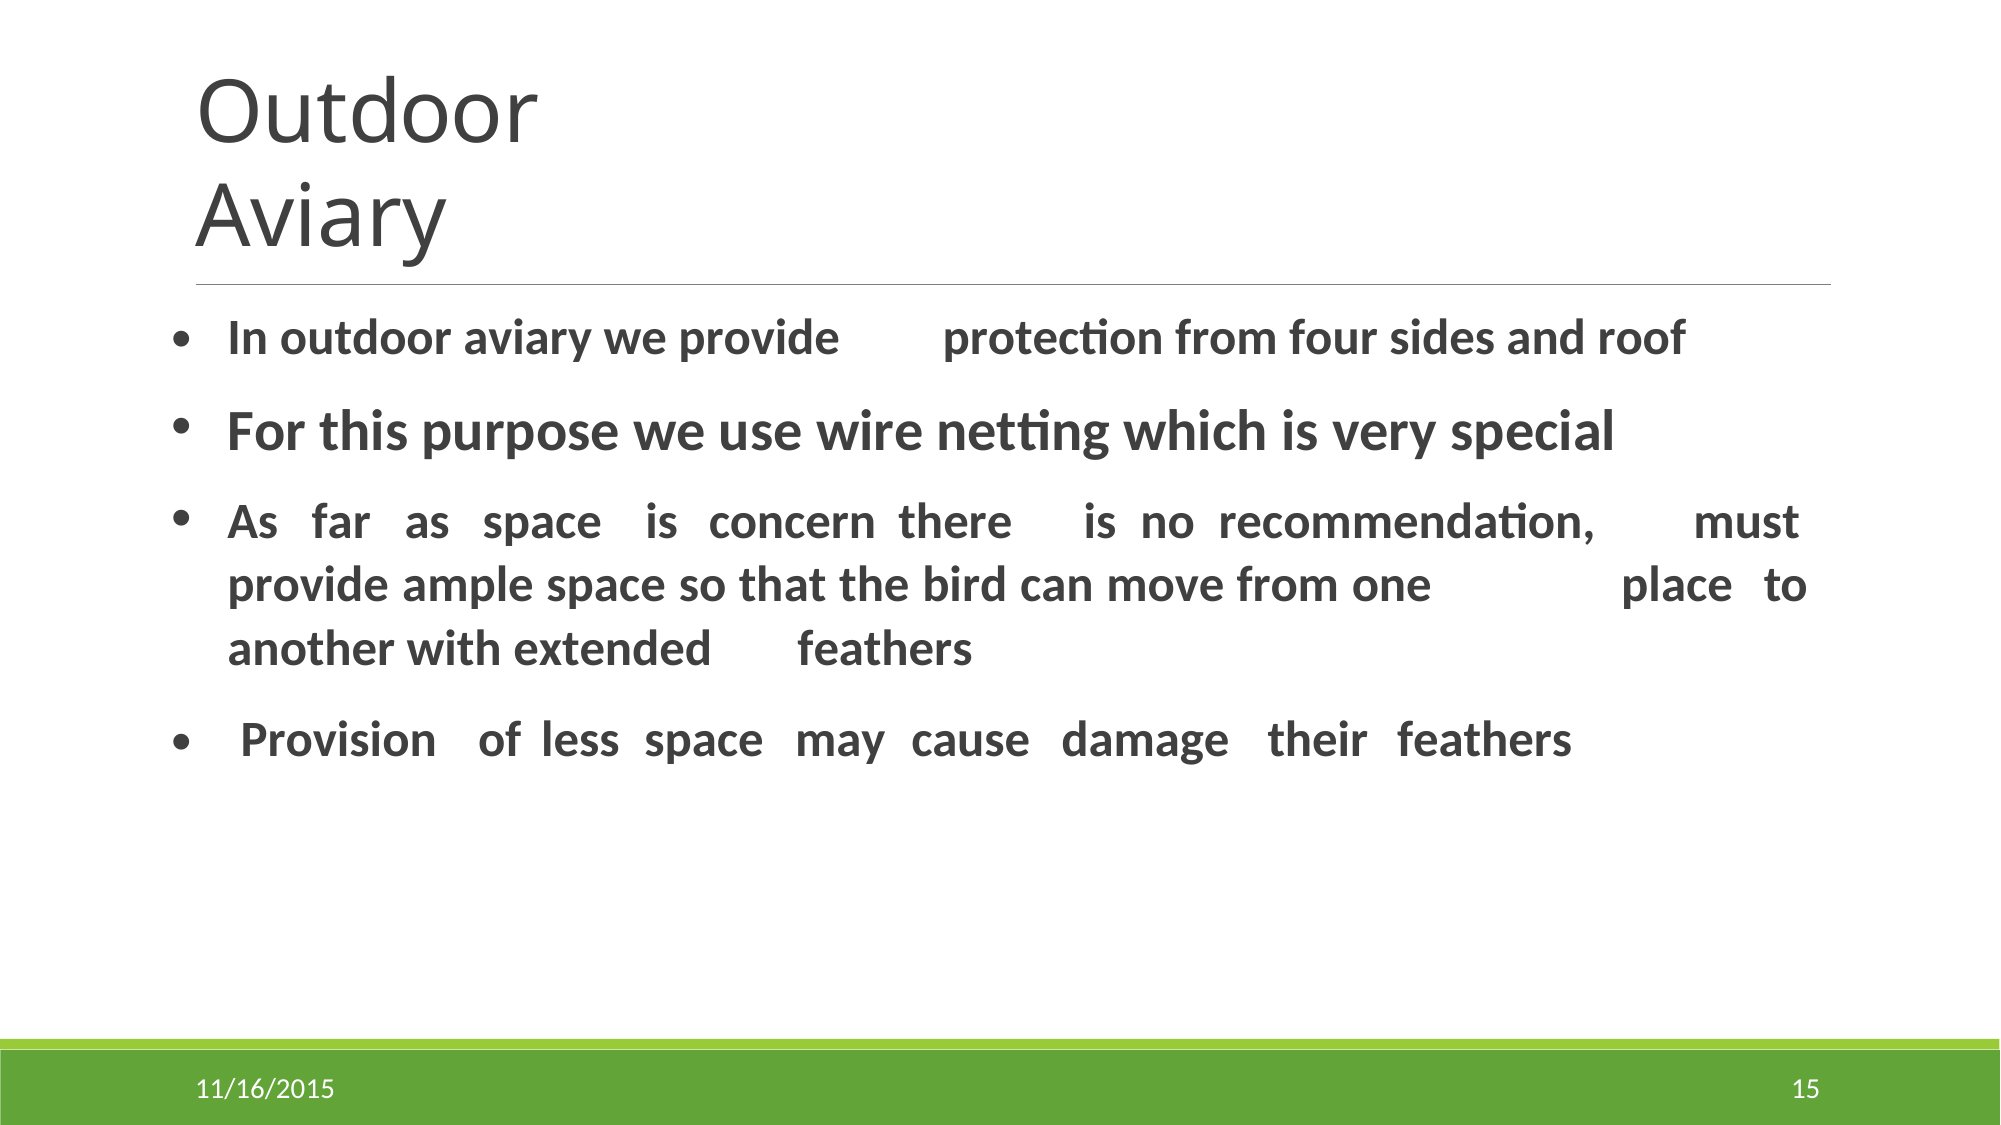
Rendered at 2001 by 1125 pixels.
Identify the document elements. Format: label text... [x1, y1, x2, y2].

text_box space [480, 496, 631, 559]
text_box their [1265, 714, 1395, 778]
text_box cause [909, 714, 1059, 778]
text_box • • • [169, 308, 203, 556]
text_box another with extended [225, 622, 795, 686]
text_box is [643, 496, 694, 559]
text_box far [309, 496, 390, 559]
text_box Provision [238, 714, 476, 778]
text_box to [1761, 559, 1826, 622]
text_box protection from four sides and roof netting which is very special [934, 312, 1806, 467]
text_box Outdoor Aviary [192, 72, 799, 177]
text_box may [792, 714, 909, 778]
text_box 15 [1788, 1073, 1832, 1112]
text_box • [169, 711, 203, 774]
text_box as [402, 496, 468, 559]
text_box [0, 1038, 2000, 1050]
text_box 11/16/2015 [192, 1073, 362, 1112]
text_box less [539, 714, 642, 778]
text_box feathers [1395, 714, 1607, 778]
text_box In outdoor aviary we provide For this purpose we use wire [225, 312, 934, 467]
text_box must [1691, 496, 1826, 559]
text_box concern there [706, 496, 1069, 559]
text_box [195, 262, 1831, 288]
text_box is no recommendation, [1081, 496, 1678, 560]
text_box of [476, 714, 539, 778]
text_box As [225, 496, 297, 559]
text_box [0, 1050, 2000, 1125]
text_box feathers [795, 622, 1008, 686]
text_box place [1619, 559, 1761, 622]
text_box provide ample space so that the bird can move from one [225, 559, 1618, 622]
text_box damage [1059, 714, 1265, 778]
text_box space [642, 714, 792, 778]
